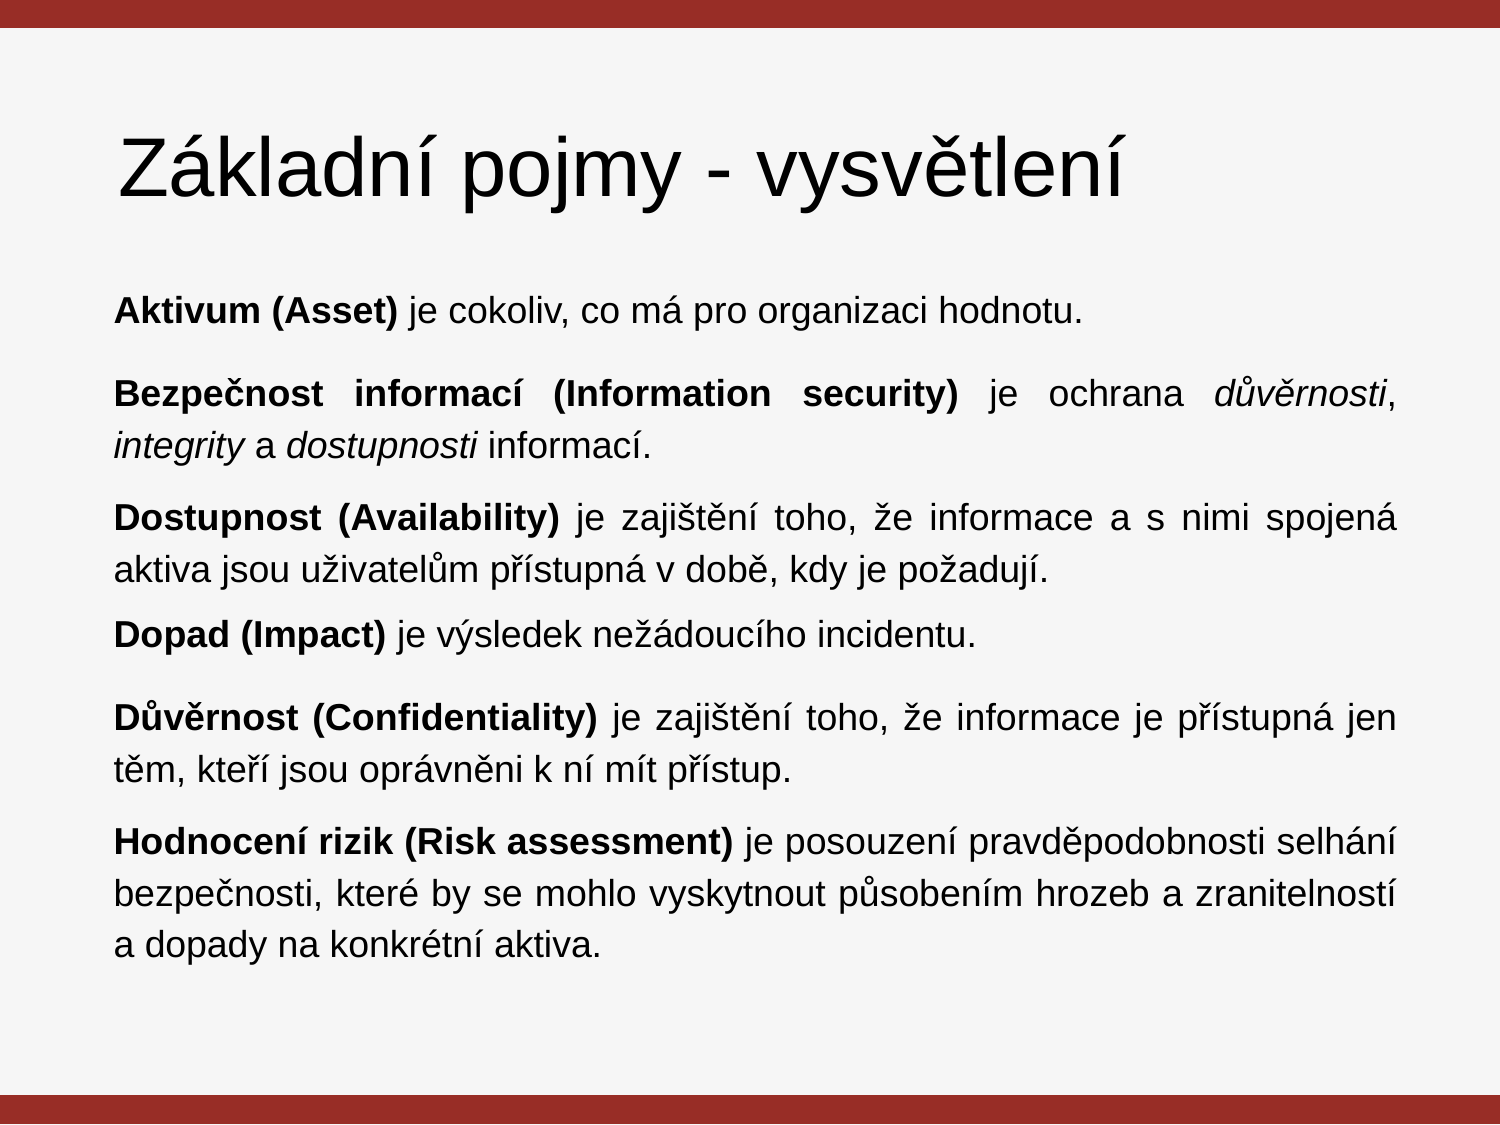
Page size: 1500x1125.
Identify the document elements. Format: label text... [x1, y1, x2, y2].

text_box Základní pojmy - vysvětlení [115, 111, 1366, 214]
text_box Aktivum (Asset) je cokoliv, co má pro organizaci hodnotu. Bezpečnost informací (Information security) je ochrana důvěrnosti, integrity a dostupnosti informací. Dostupnost (Availability) je zajištění toho, že informace a s nimi spojená aktiva jsou uživatelům přístupná v době, kdy je požadují. Dopad (Impact) je výsledek nežádoucího incidentu. Důvěrnost (Confidentiality) je zajištění toho, že informace je přístupná jen těm, kteří jsou oprávněni k ní mít přístup. Hodnocení rizik (Risk assessment) je posouzení pravděpodobnosti selhání bezpečnosti, které by se mohlo vyskytnout působením hrozeb a zranitelností a dopady na konkrétní aktiva. [86, 279, 1412, 973]
